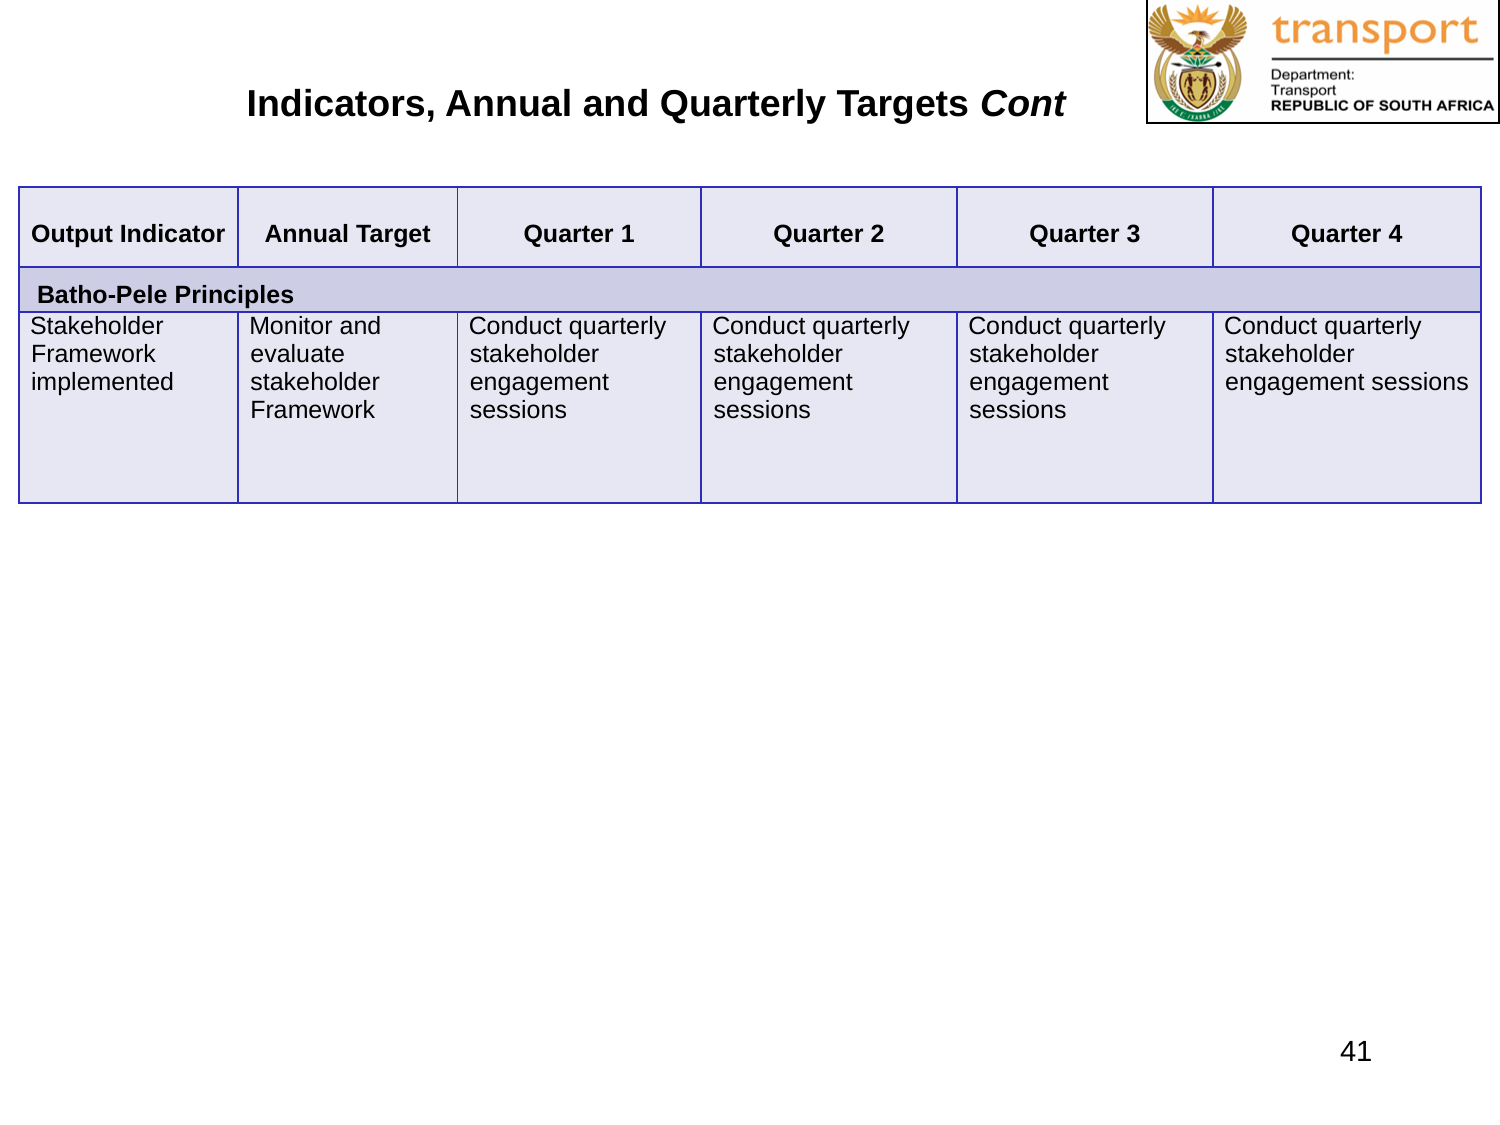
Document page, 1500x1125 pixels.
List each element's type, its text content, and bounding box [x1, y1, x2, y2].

table_cell Stakeholder Framework implemented [20, 313, 237, 502]
table_header Annual Target [239, 188, 457, 266]
slide_number 41 [1074, 1025, 1388, 1100]
title Indicators, Annual and Quarterly Targets Cont [18, 36, 1294, 186]
picture [1145, 0, 1500, 124]
table_cell Batho-Pele Principles [20, 268, 1480, 311]
table_cell Conduct quarterly stakeholder engagement sessions [458, 313, 700, 502]
table_header Quarter 1 [458, 188, 700, 266]
table_header Quarter 2 [702, 188, 956, 266]
table_cell Conduct quarterly stakeholder engagement sessions [702, 313, 956, 502]
table_cell Conduct quarterly stakeholder engagement sessions [958, 313, 1212, 502]
table_cell Monitor and evaluate stakeholder Framework [239, 313, 457, 502]
table_header Output Indicator [20, 188, 237, 266]
table_cell Conduct quarterly stakeholder engagement sessions [1214, 313, 1480, 502]
table_header Quarter 4 [1214, 188, 1480, 266]
table_header Quarter 3 [958, 188, 1212, 266]
